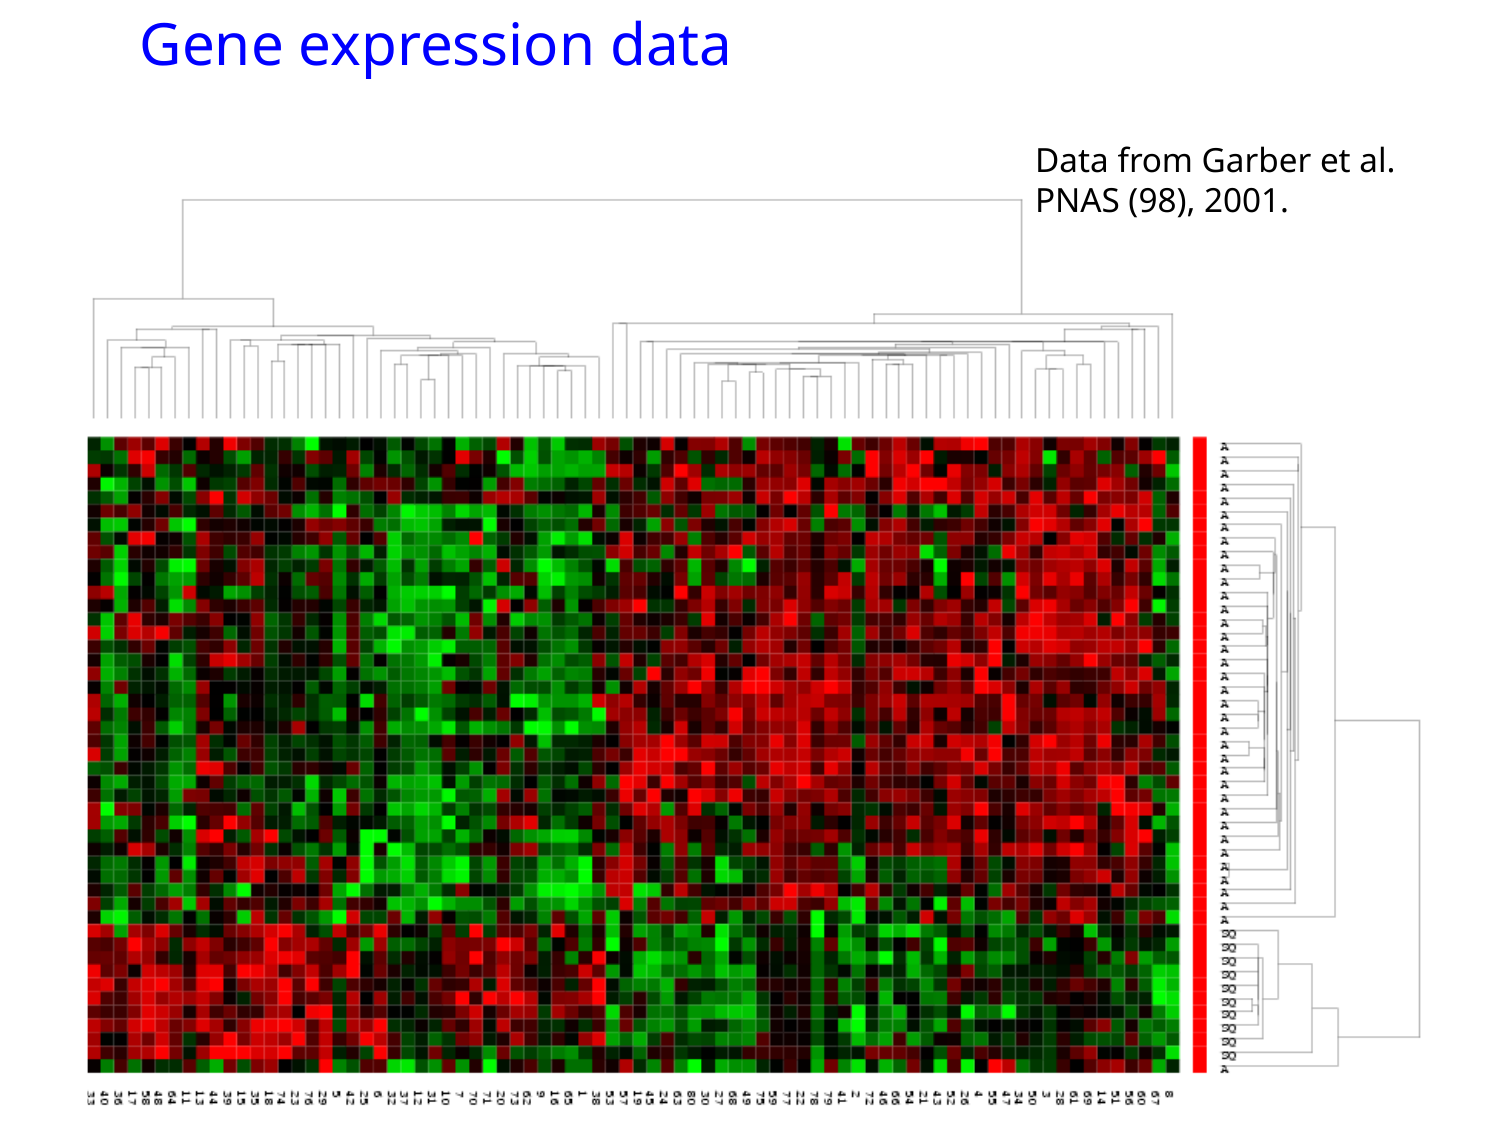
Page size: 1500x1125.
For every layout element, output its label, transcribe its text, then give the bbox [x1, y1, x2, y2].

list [87, 99, 1438, 1125]
text_box Gene expression data [124, 0, 1088, 85]
